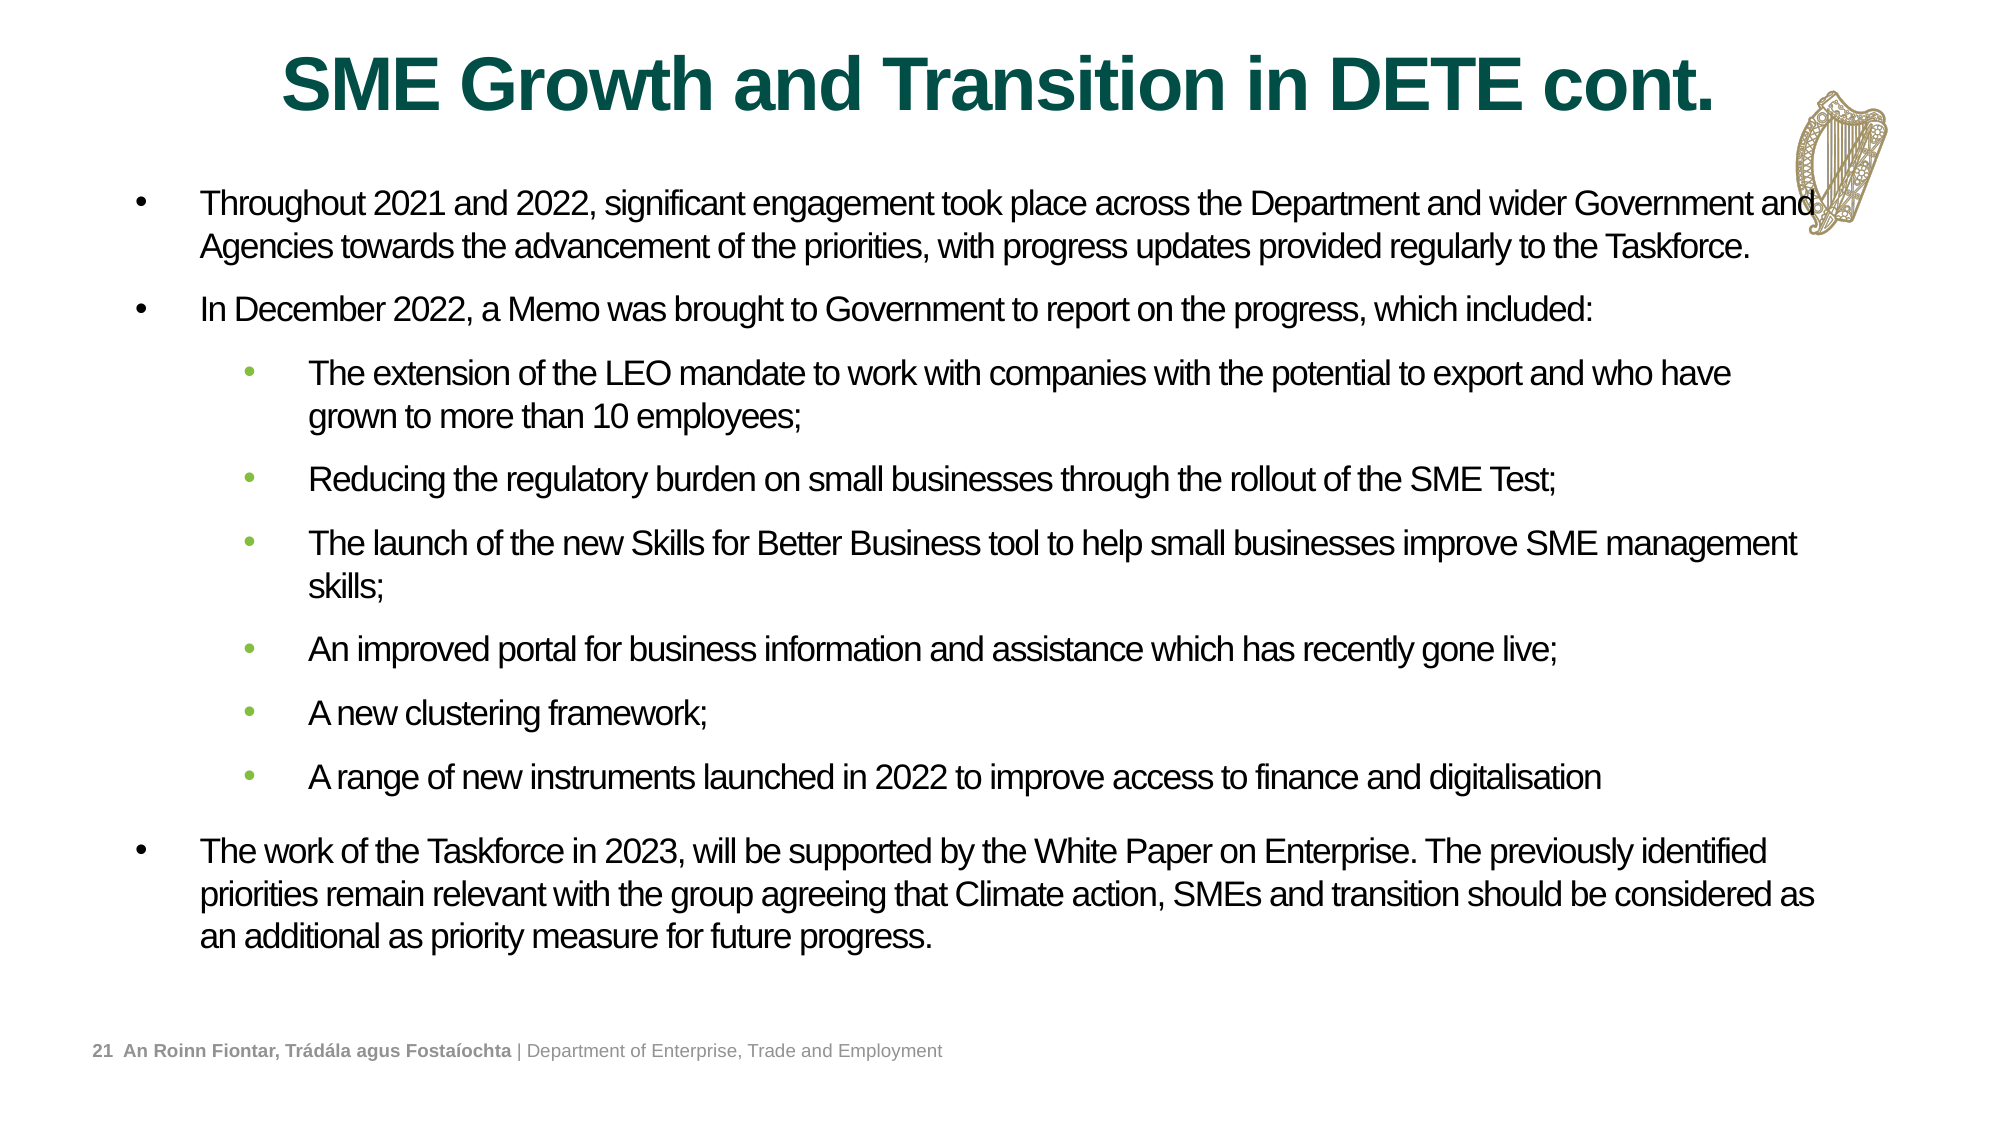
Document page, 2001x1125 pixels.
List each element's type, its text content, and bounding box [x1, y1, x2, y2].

picture [1834, 77, 1902, 243]
title SME Growth and Transition in DETE cont. [118, 44, 1881, 173]
list Throughout 2021 and 2022, significant engagement took place across the Department and wider Government and Agencies towards the advancement of the priorities, with progress updates provided regularly to the Taskforce. In December 2022, a Memo was brought to Government to report on the progress, which included: The extension of the LEO mandate to work with companies with the potential to export and who have grown to more than 10 employees; Reducing the regulatory burden on small businesses through the rollout of the SME Test; The launch of the new Skills for Better Business tool to help small businesses improve SME management skills; An improved portal for business information and assistance which has recently gone live; A new clustering framework; A range of new instruments launched in 2022 to improve access to finance and digitalisation The work of the Taskforce in 2023, will be supported by the White Paper on Enterprise. The previously identified priorities remain relevant with the group agreeing that Climate action, SMEs and transition should be considered as an additional as priority measure for future progress. [119, 173, 1834, 1001]
